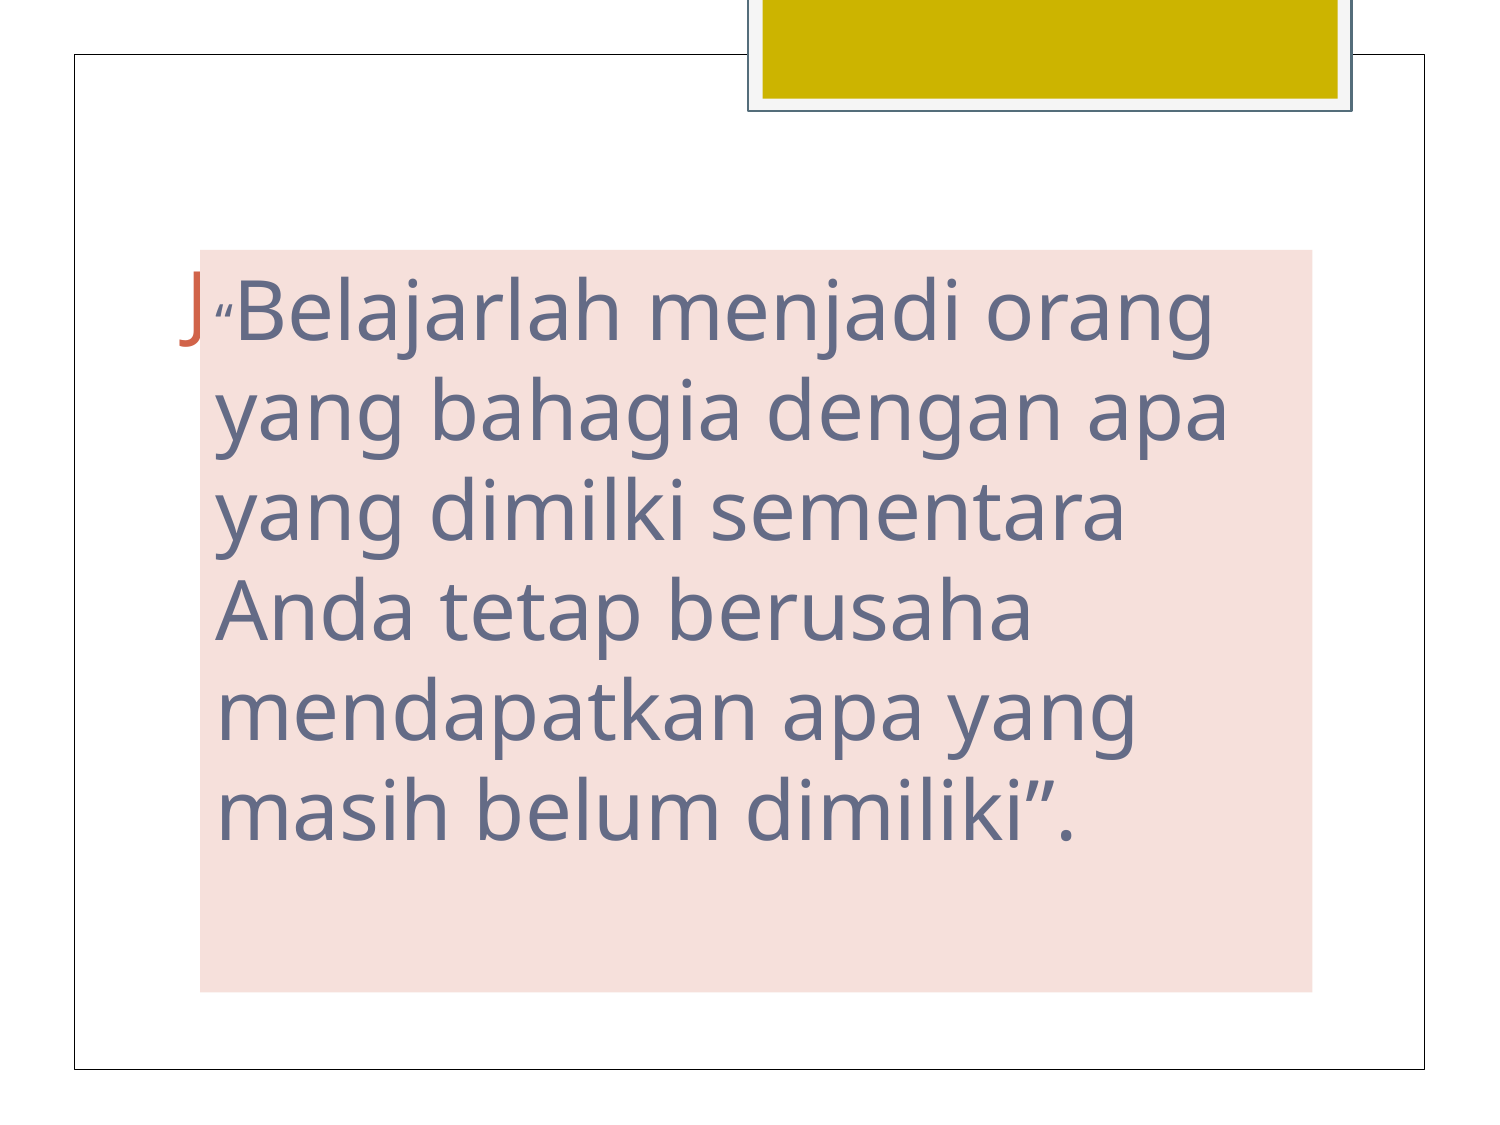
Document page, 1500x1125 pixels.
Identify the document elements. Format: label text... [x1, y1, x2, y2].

title Jim Rohn [171, 168, 1324, 357]
list “Belajarlah menjadi orang yang bahagia dengan apa yang dimilki sementara Anda tetap berusaha mendapatkan apa yang masih belum dimiliki”. [200, 249, 1313, 993]
